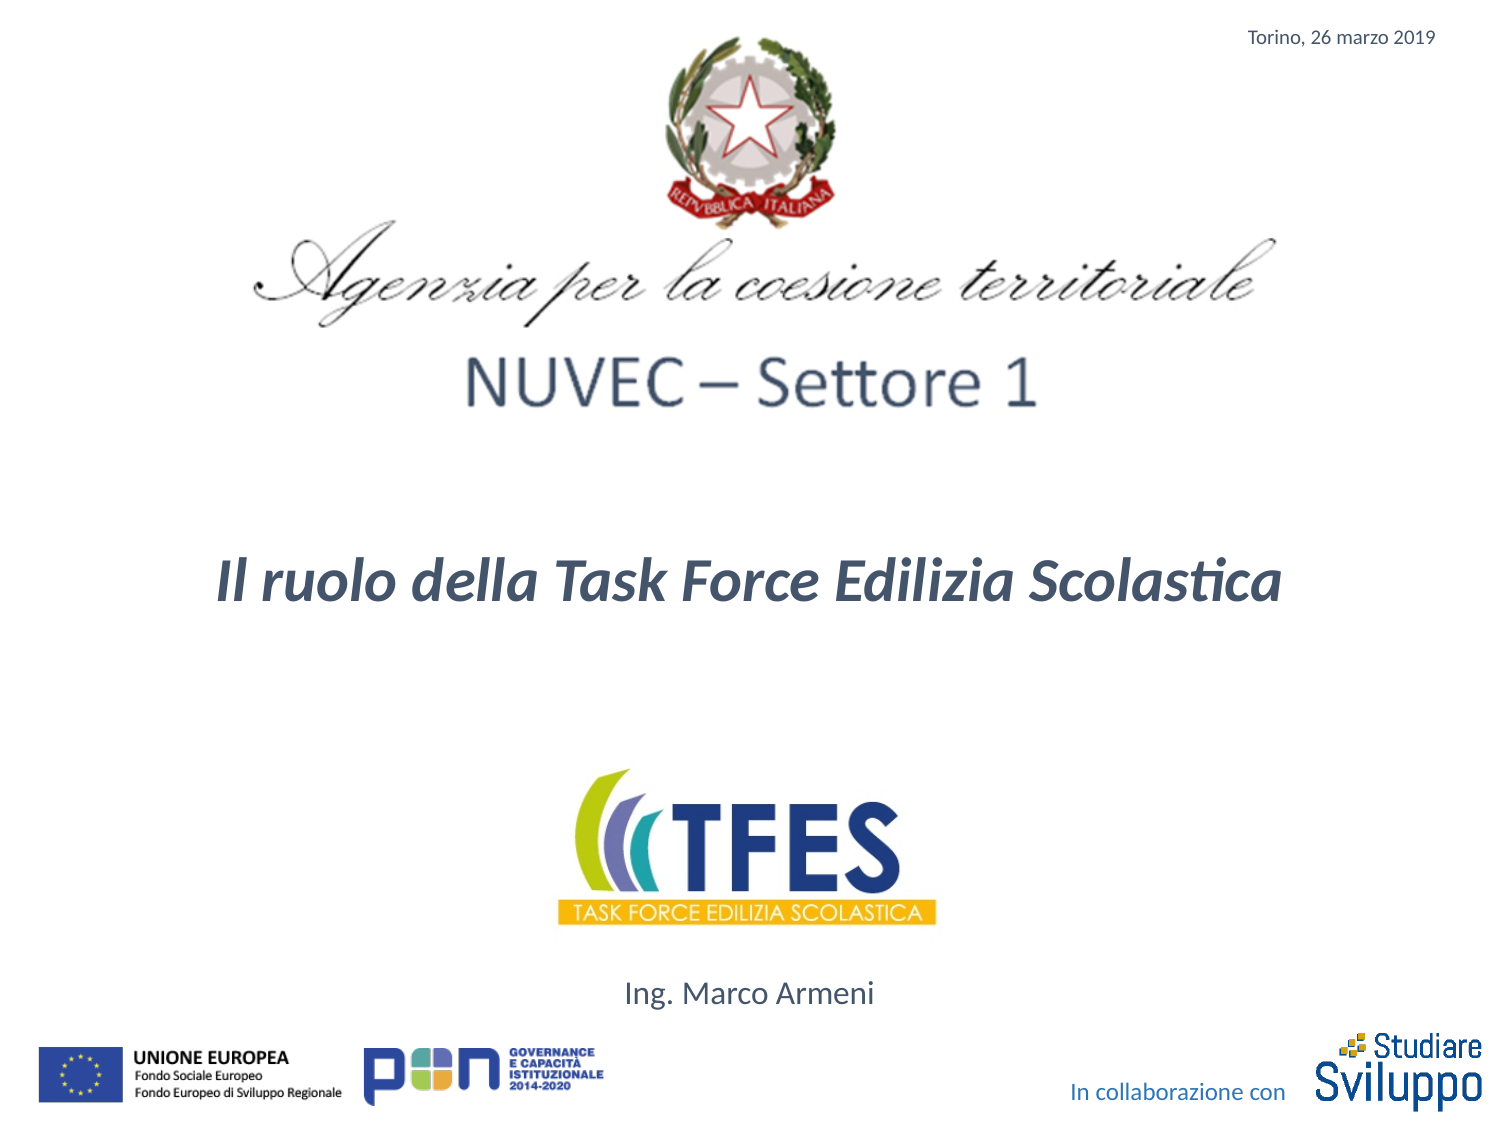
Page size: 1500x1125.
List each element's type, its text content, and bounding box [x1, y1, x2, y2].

picture [519, 719, 983, 971]
picture [0, 996, 636, 1125]
picture [173, 24, 1328, 477]
text_box In collaborazione con [1055, 1068, 1304, 1114]
text_box Ing. Marco Armeni [536, 979, 964, 1010]
text_box Torino, 26 marzo 2019 [1203, 16, 1480, 57]
picture [1311, 1029, 1484, 1114]
text_box Il ruolo della Task Force Edilizia Scolastica [183, 531, 1317, 729]
